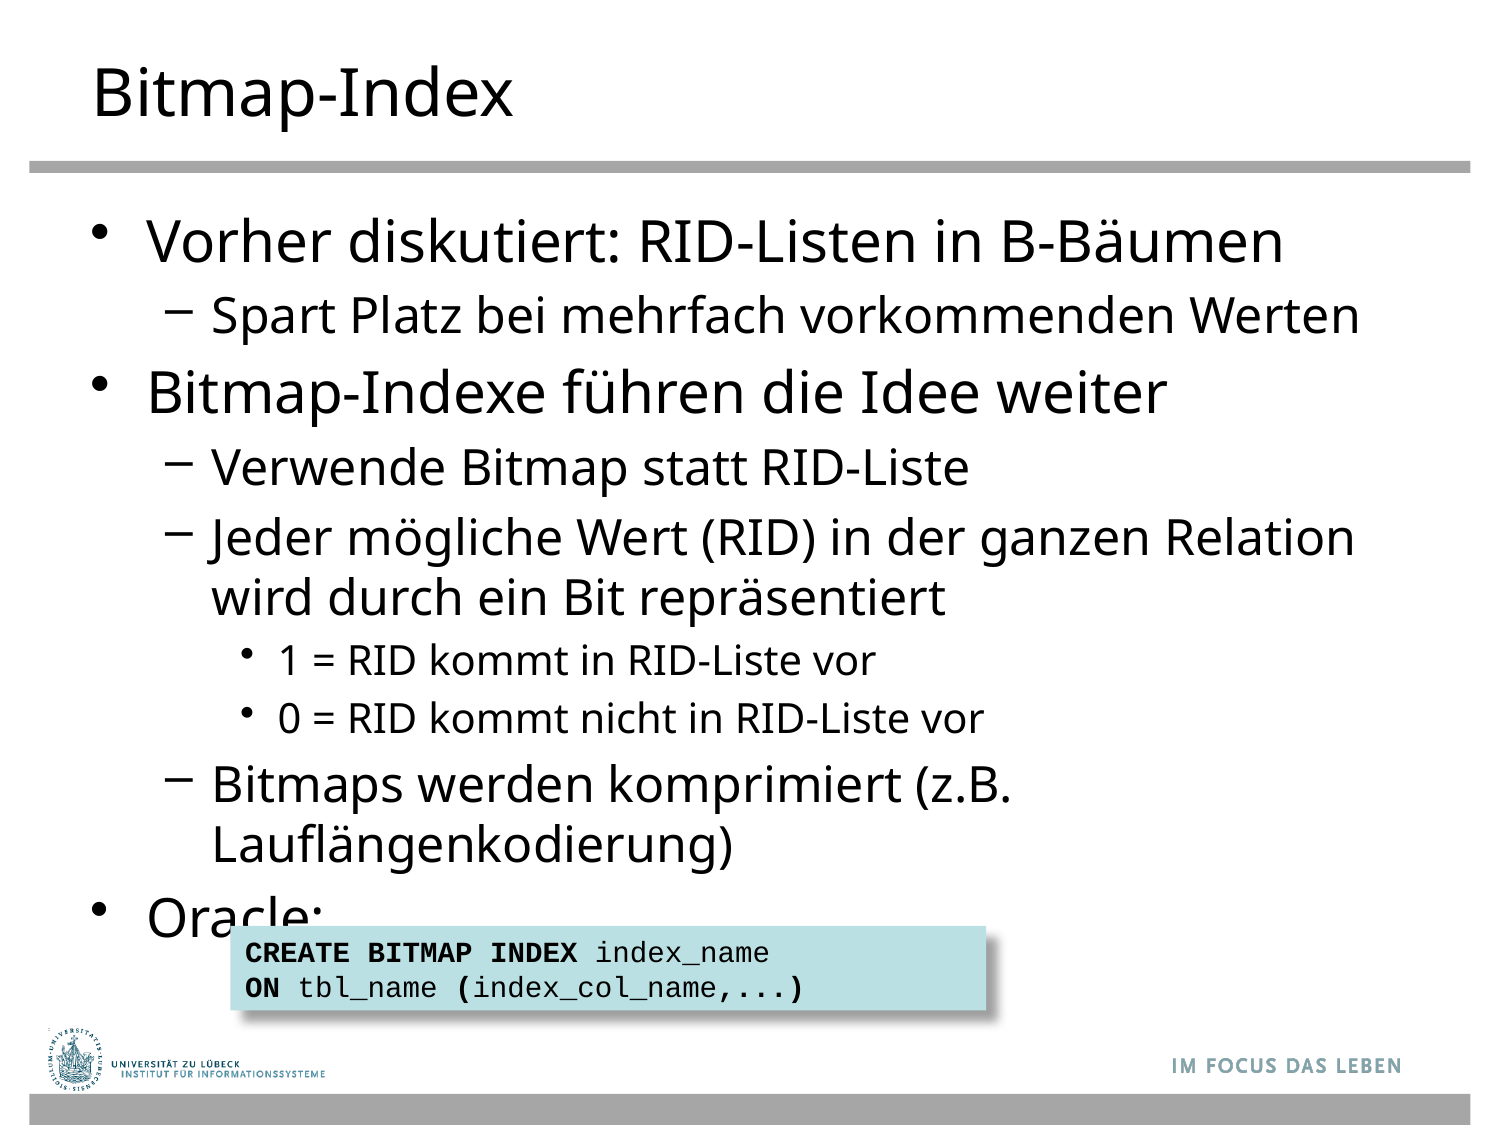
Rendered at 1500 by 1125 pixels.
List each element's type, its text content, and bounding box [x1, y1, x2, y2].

title Bitmap-Index [76, 42, 1427, 126]
picture [1173, 1058, 1400, 1073]
text_box CREATE BITMAP INDEX index_name ON tbl_name (index_col_name,...) [230, 925, 987, 1011]
list Vorher diskutiert: RID-Listen in B-Bäumen Spart Platz bei mehrfach vorkommenden Werten Bitmap-Indexe führen die Idee weiter Verwende Bitmap statt RID-Liste Jeder mögliche Wert (RID) in der ganzen Relation wird durch ein Bit repräsentiert 1 = RID kommt in RID-Liste vor 0 = RID kommt nicht in RID-Liste vor Bitmaps werden komprimiert (z.B. Lauflängenkodierung) Oracle: [75, 196, 1425, 1012]
